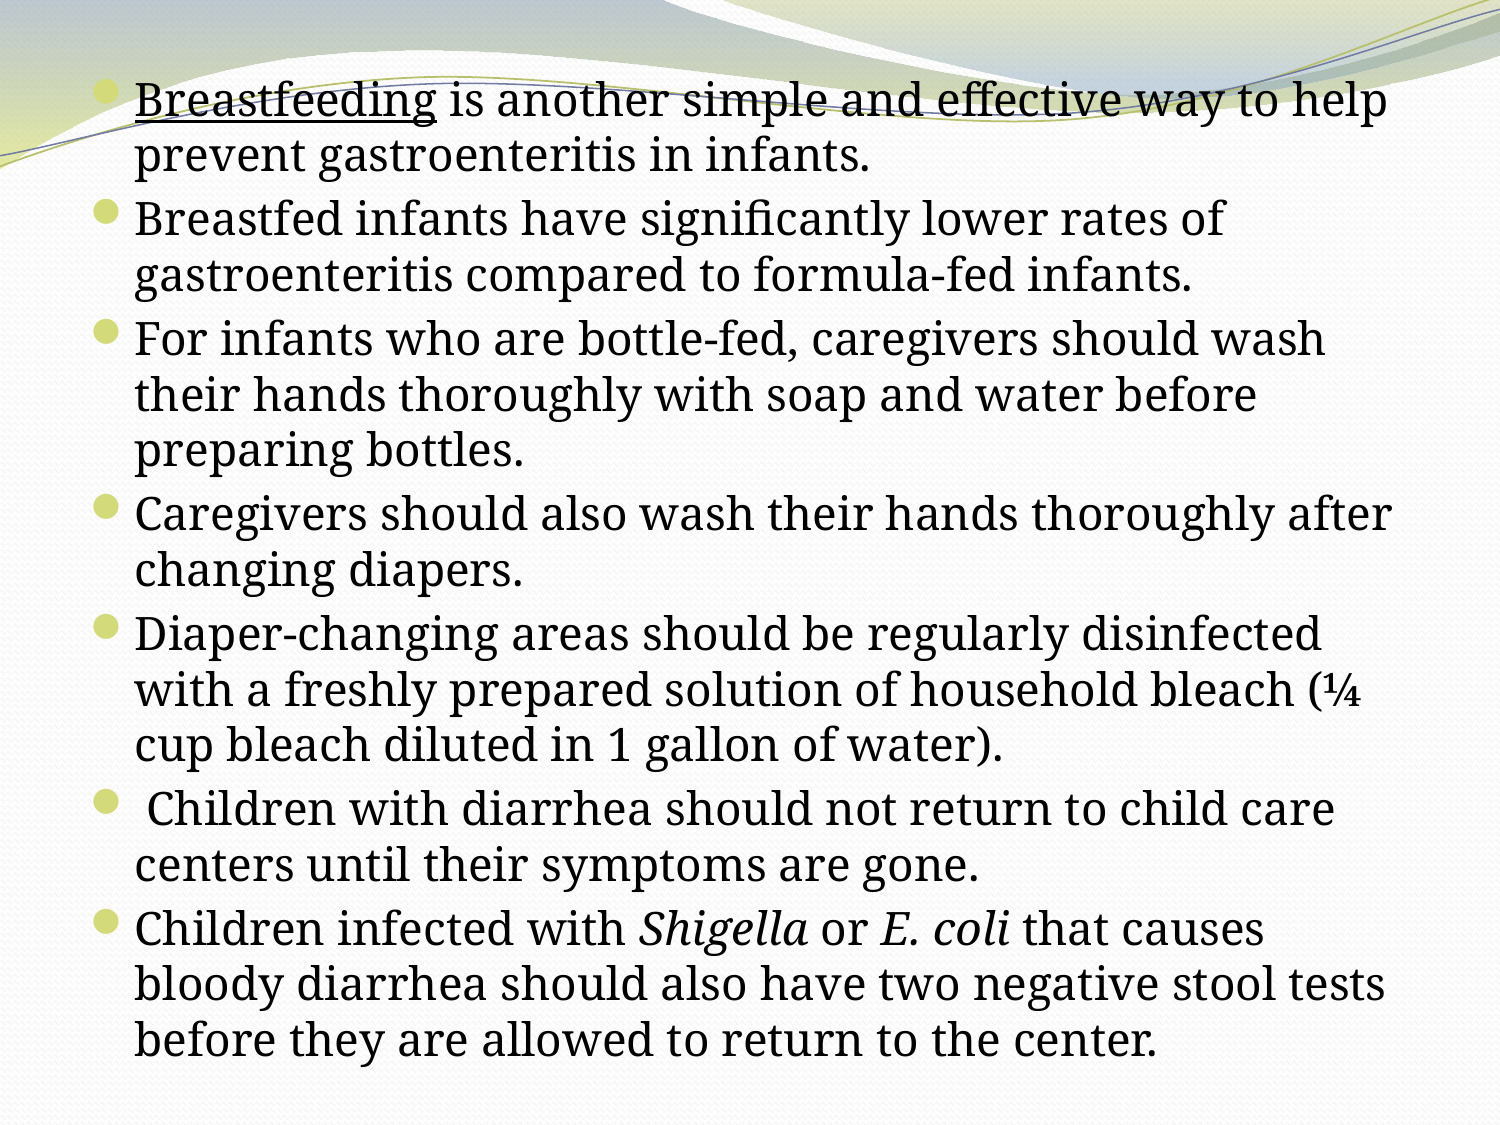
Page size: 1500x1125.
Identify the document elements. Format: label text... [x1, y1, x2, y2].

list Breastfeeding is another simple and effective way to help prevent gastroenteritis in infants. Breastfed infants have significantly lower rates of gastroenteritis compared to formula-fed infants. For infants who are bottle-fed, caregivers should wash their hands thoroughly with soap and water before preparing bottles. Caregivers should also wash their hands thoroughly after changing diapers. Diaper-changing areas should be regularly disinfected with a freshly prepared solution of household bleach (¼ cup bleach diluted in 1 gallon of water). Children with diarrhea should not return to child care centers until their symptoms are gone. Children infected with Shigella or E. coli that causes bloody diarrhea should also have two negative stool tests before they are allowed to return to the center. [75, 62, 1425, 1088]
